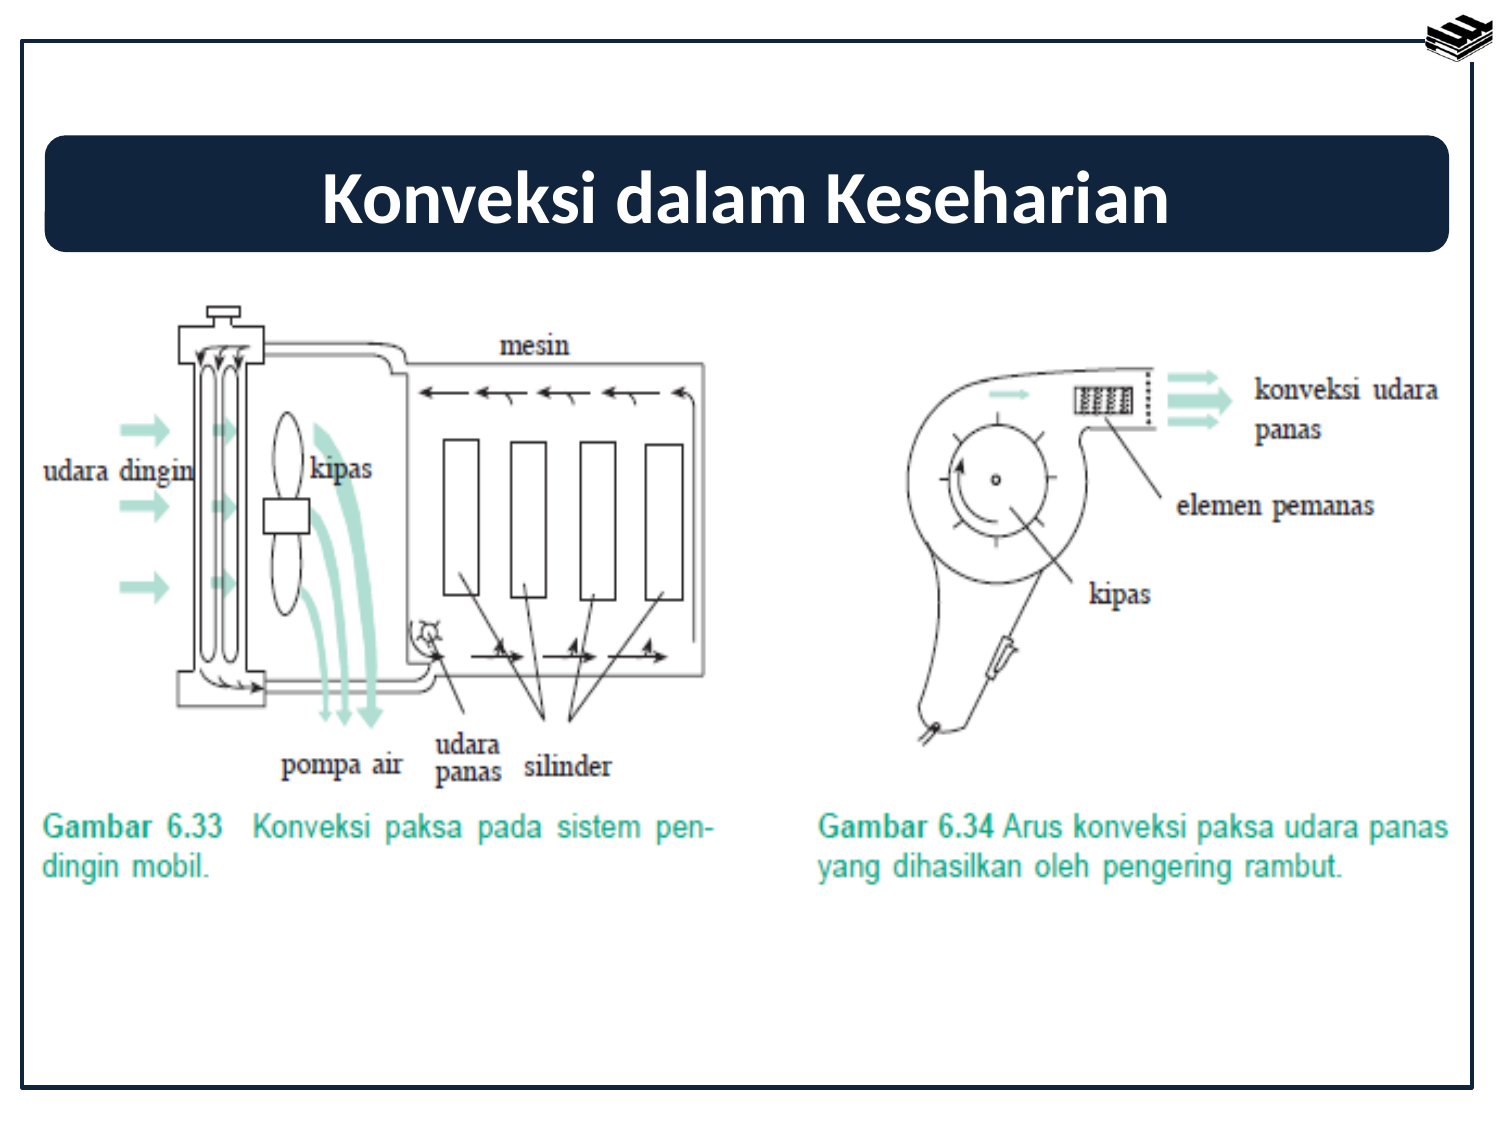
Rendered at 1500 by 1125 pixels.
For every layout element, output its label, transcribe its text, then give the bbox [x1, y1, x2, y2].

picture [1425, 11, 1493, 62]
text_box Konveksi dalam Keseharian [44, 135, 1450, 253]
picture [30, 299, 1457, 901]
